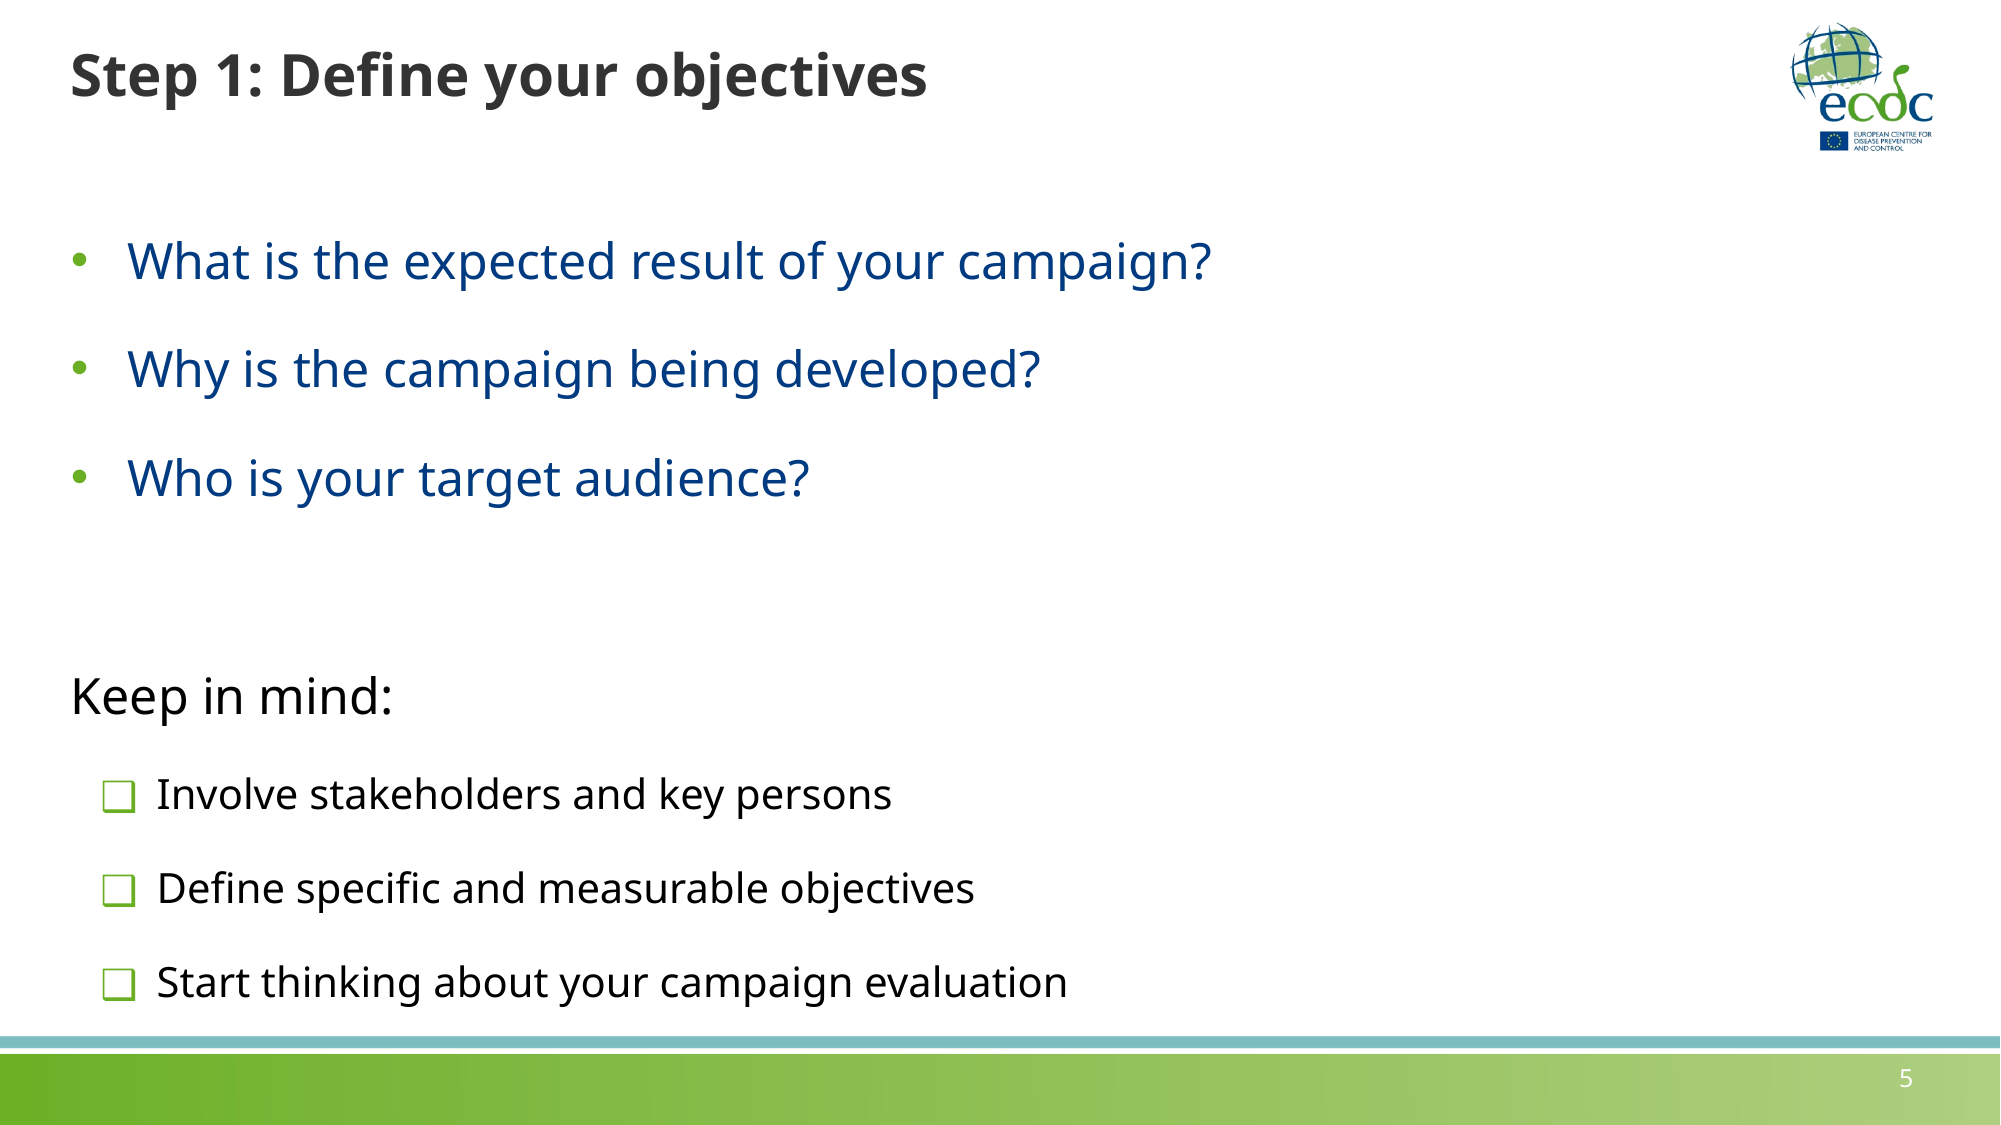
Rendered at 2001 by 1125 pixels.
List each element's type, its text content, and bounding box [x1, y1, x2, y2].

list What is the expected result of your campaign? Why is the campaign being developed? Who is your target audience? Keep in mind: Involve stakeholders and key persons Define specific and measurable objectives Start thinking about your campaign evaluation [70, 198, 1936, 1025]
slide_number 5 [1494, 1062, 1914, 1123]
picture [0, 0, 2000, 1125]
title Step 1: Define your objectives [70, 45, 1764, 178]
